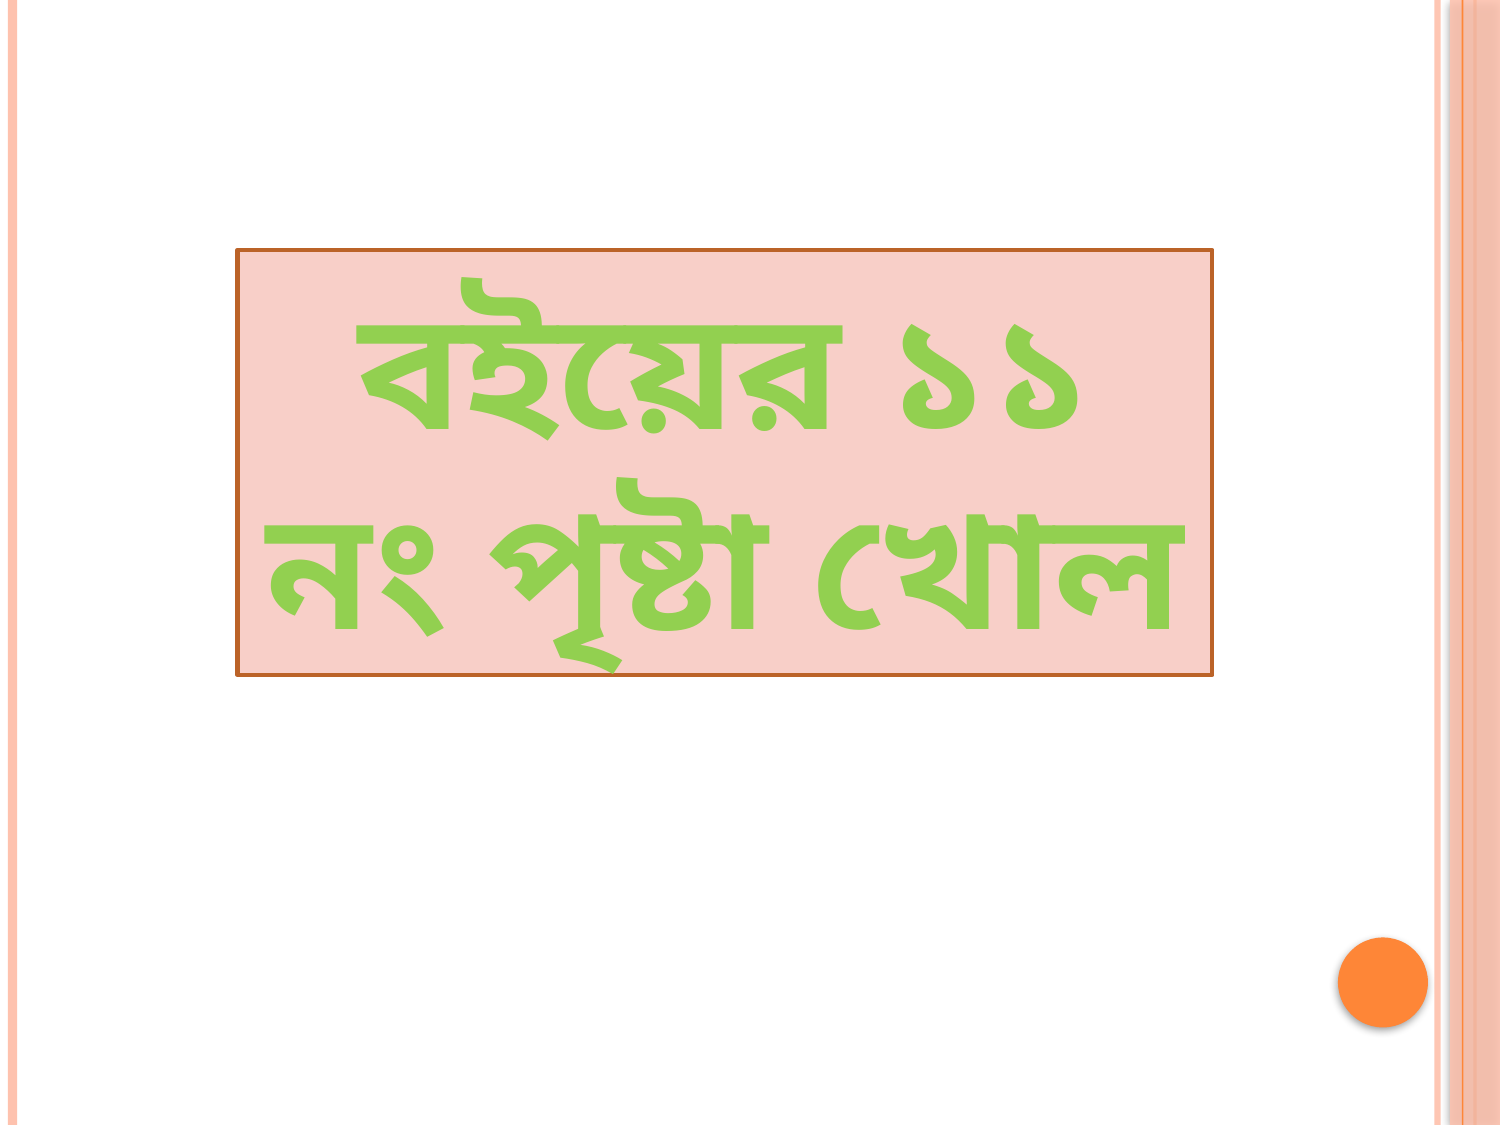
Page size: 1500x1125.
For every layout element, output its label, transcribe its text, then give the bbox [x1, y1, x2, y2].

text_box বইয়ের ১১ নং পৃষ্টা খোল [235, 248, 1214, 677]
